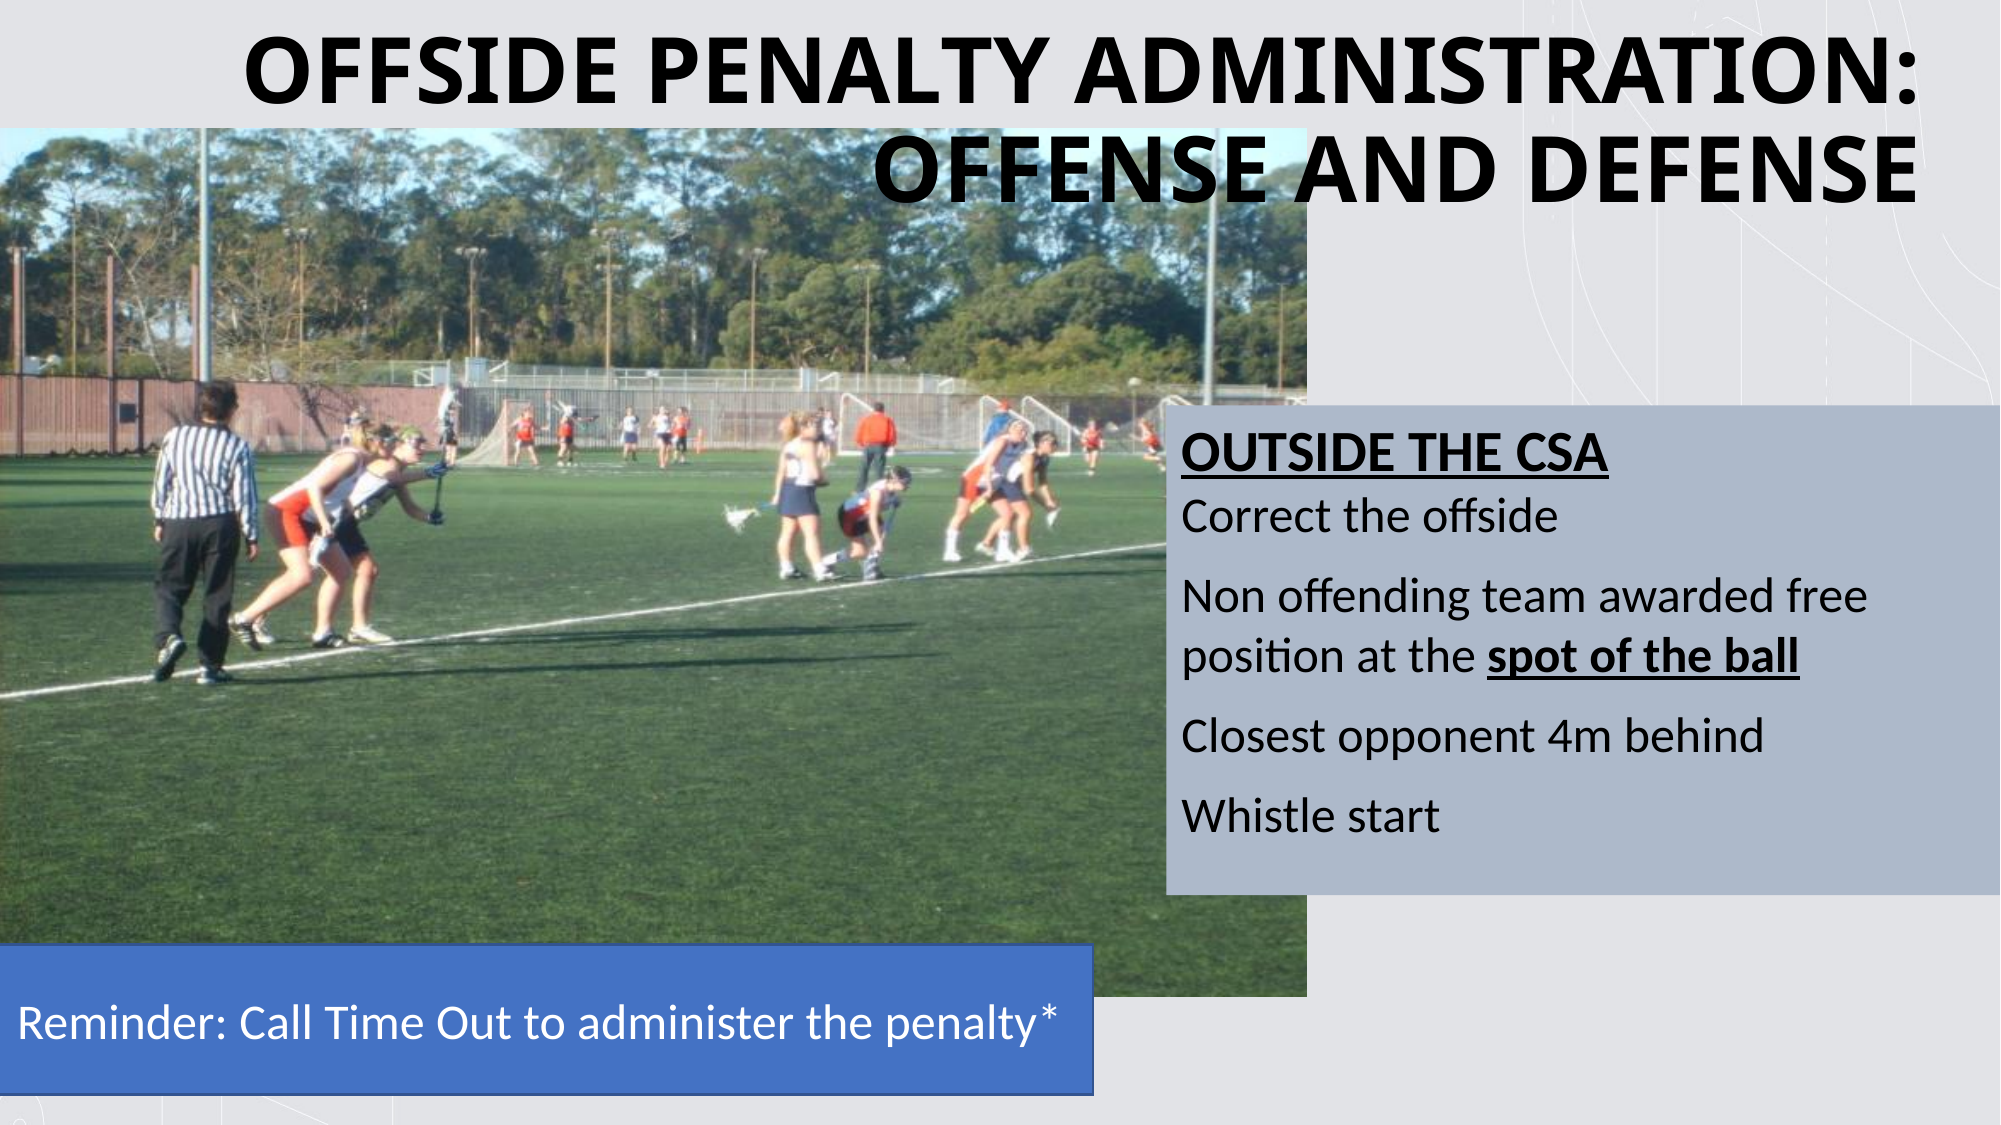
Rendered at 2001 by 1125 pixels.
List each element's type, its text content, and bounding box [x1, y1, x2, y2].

picture [0, 0, 2001, 1125]
title OFFSIDE PENALTY ADMINISTRATION: OFFENSE AND DEFENSE [0, 16, 1938, 184]
text_box Reminder: Call Time Out to administer the penalty* [0, 997, 1094, 1096]
text_box OUTSIDE THE CSA Correct the offside Non offending team awarded free position at the spot of the ball Closest opponent 4m behind Whistle start [1307, 405, 2000, 896]
